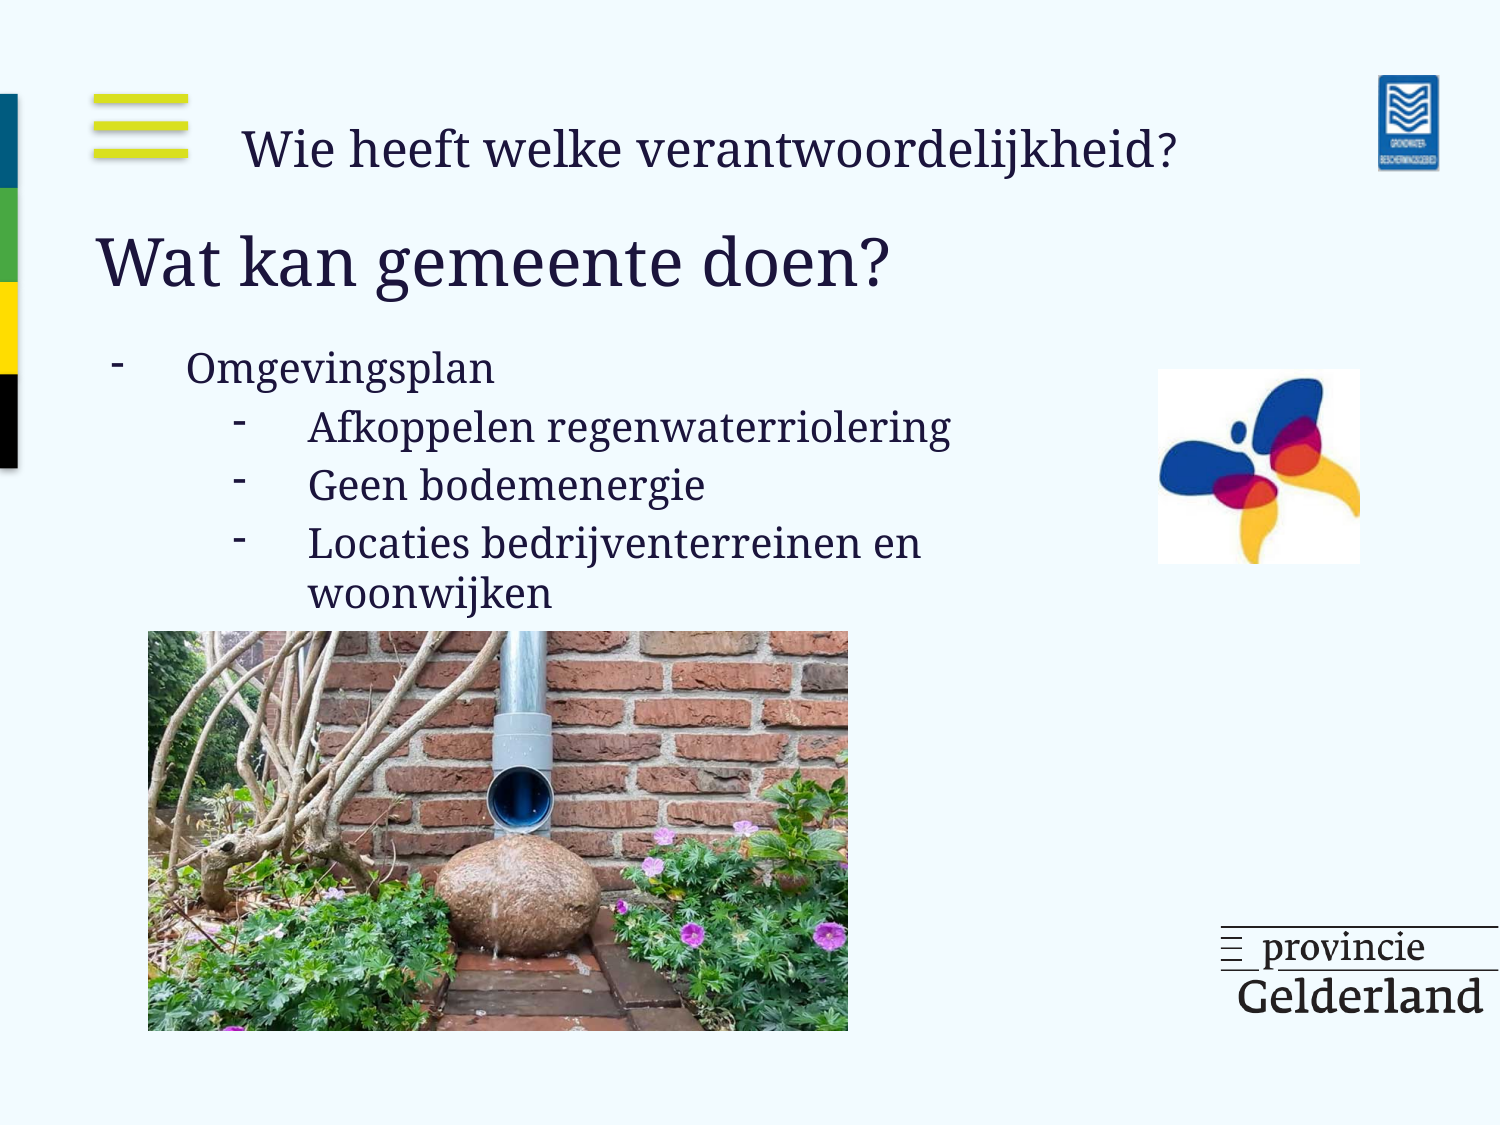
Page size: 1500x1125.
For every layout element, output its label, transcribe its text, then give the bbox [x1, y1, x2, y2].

title Wat kan gemeente doen? [95, 174, 1410, 334]
picture [1378, 75, 1442, 173]
list Omgevingsplan Afkoppelen regenwaterriolering Geen bodemenergie Locaties bedrijventerreinen en woonwijken [95, 334, 1159, 598]
text_box Wie heeft welke verantwoordelijkheid? [226, 110, 1274, 186]
picture [1157, 369, 1360, 564]
picture [147, 631, 848, 1032]
